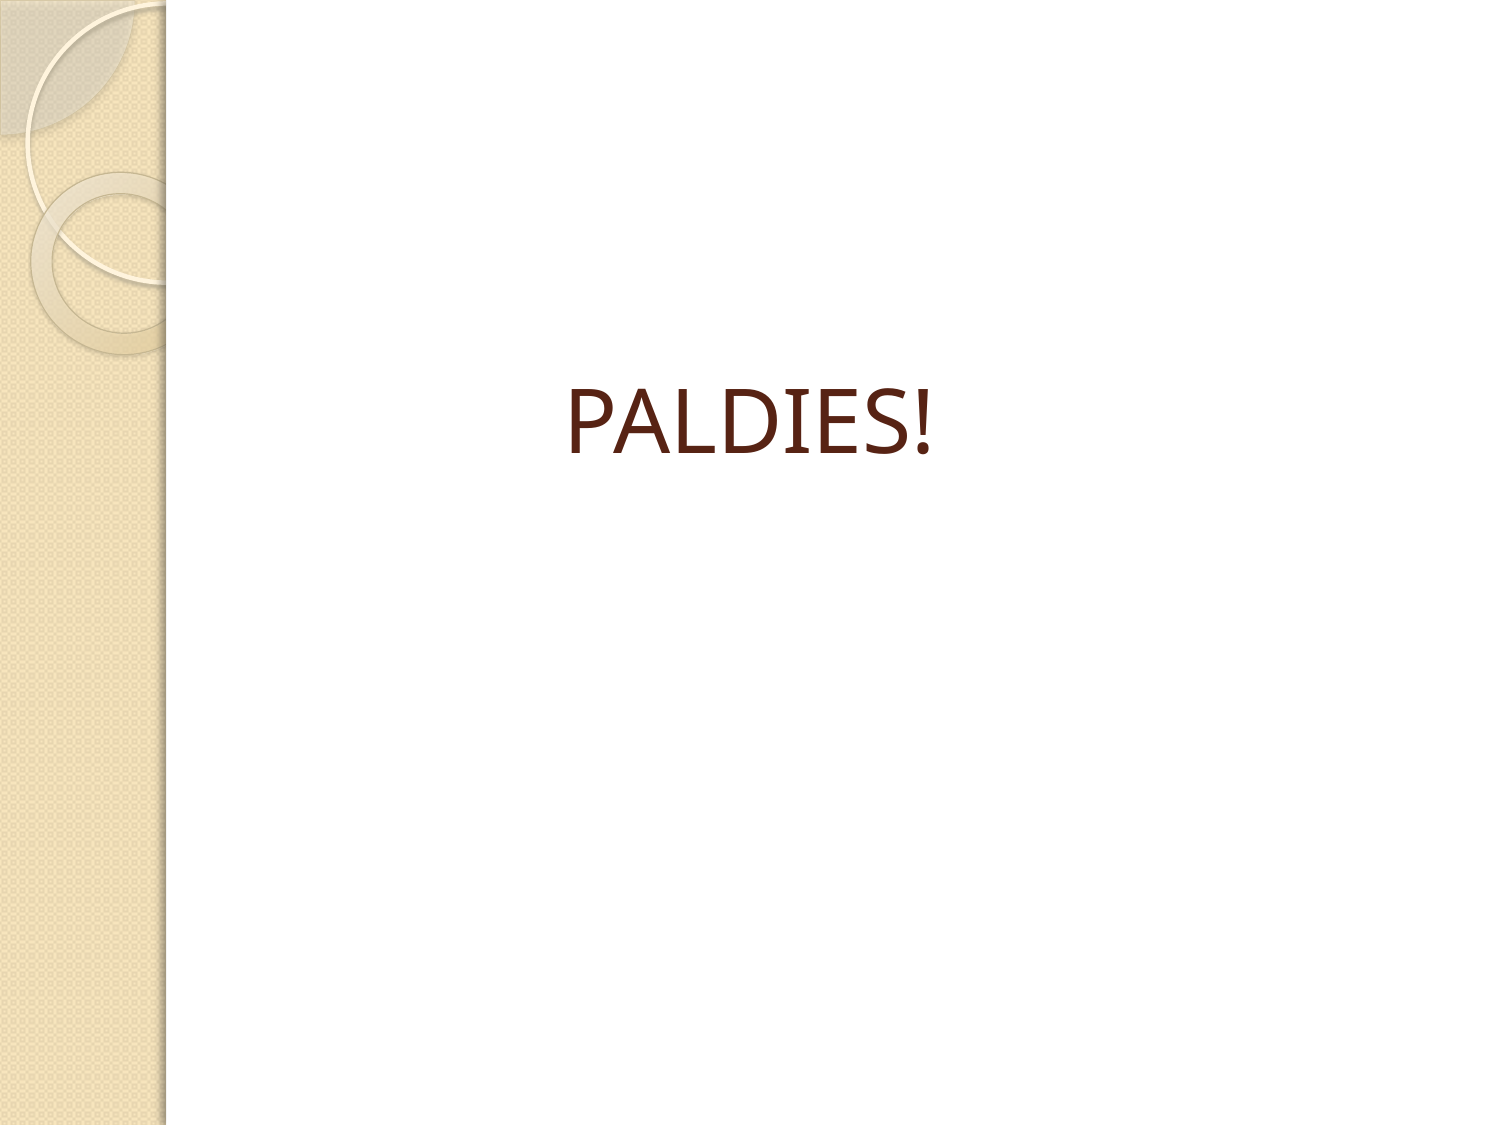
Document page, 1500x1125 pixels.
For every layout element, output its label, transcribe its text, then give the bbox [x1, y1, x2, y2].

title PALDIES! [75, 24, 1425, 811]
